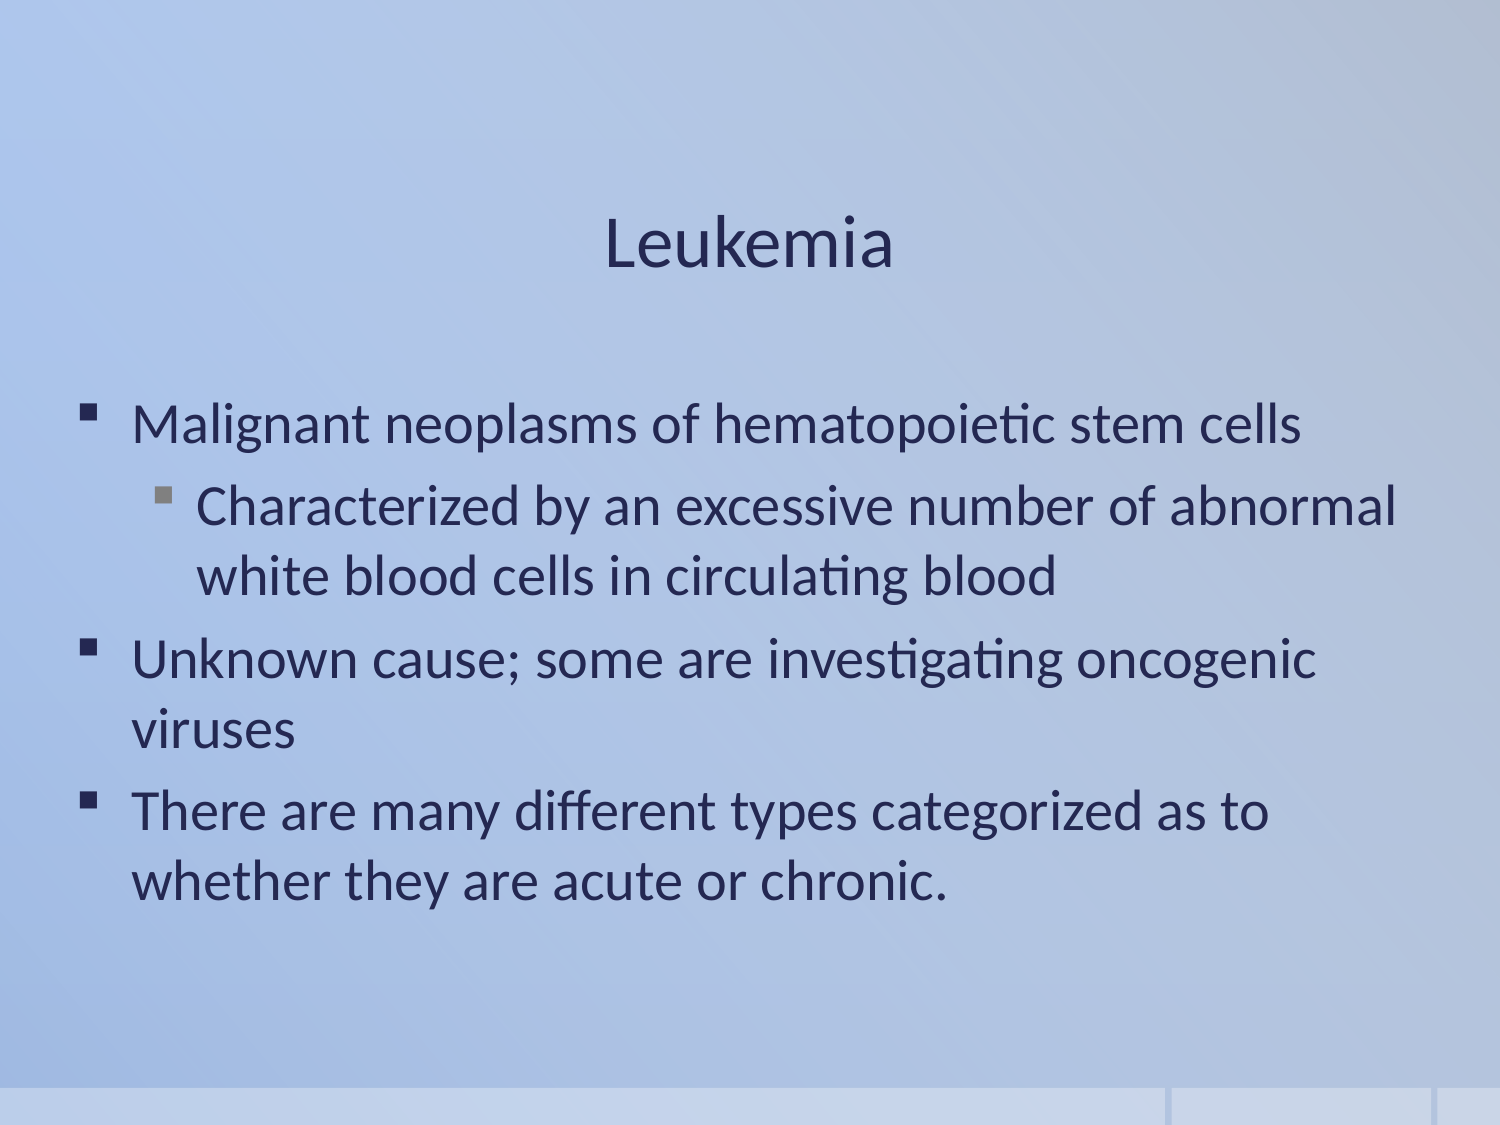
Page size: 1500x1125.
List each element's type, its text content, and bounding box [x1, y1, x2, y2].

title Leukemia [75, 162, 1425, 313]
list Malignant neoplasms of hematopoietic stem cells Characterized by an excessive number of abnormal white blood cells in circulating blood Unknown cause; some are investigating oncogenic viruses There are many different types categorized as to whether they are acute or chronic. [75, 324, 1425, 1005]
